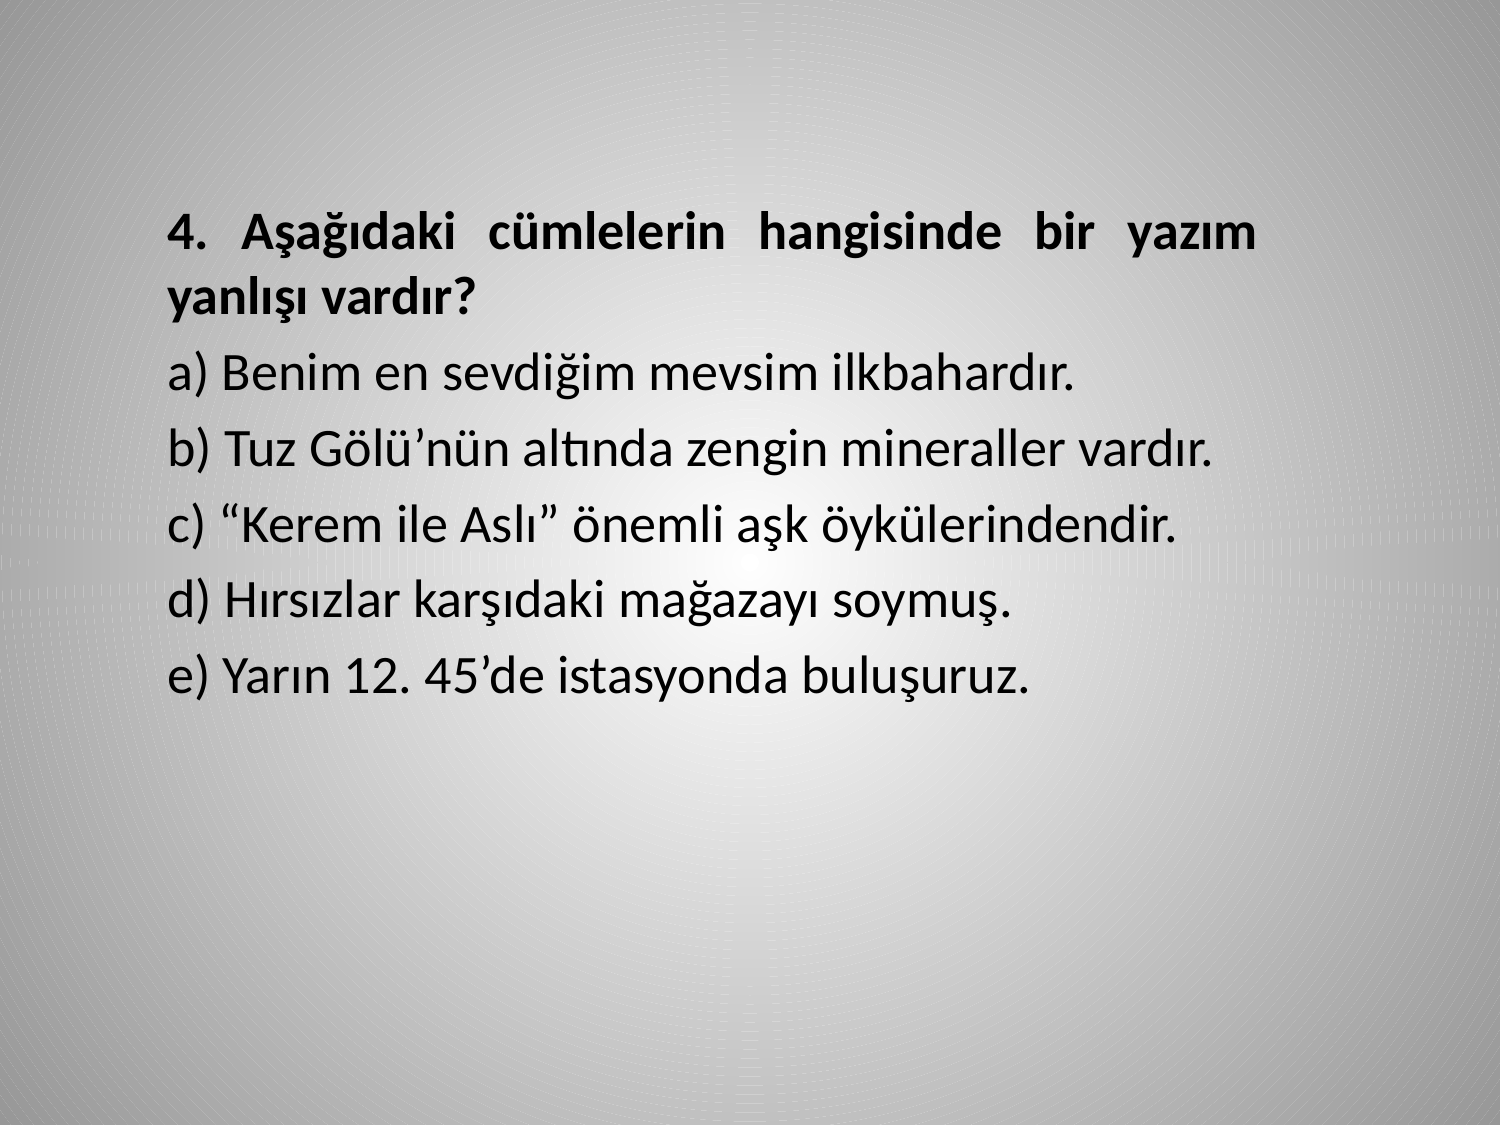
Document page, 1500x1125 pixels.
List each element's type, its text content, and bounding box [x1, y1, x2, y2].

subtitle 4. Aşağıdaki cümlelerin hangisinde bir yazım yanlışı vardır? a) Benim en sevdiğim mevsim ilkbahardır. b) Tuz Gölü’nün altında zengin mineraller vardır. c) “Kerem ile Aslı” önemli aşk öykülerindendir. d) Hırsızlar karşıdaki mağazayı soymuş. e) Yarın 12. 45’de istasyonda buluşuruz. [152, 187, 1275, 925]
